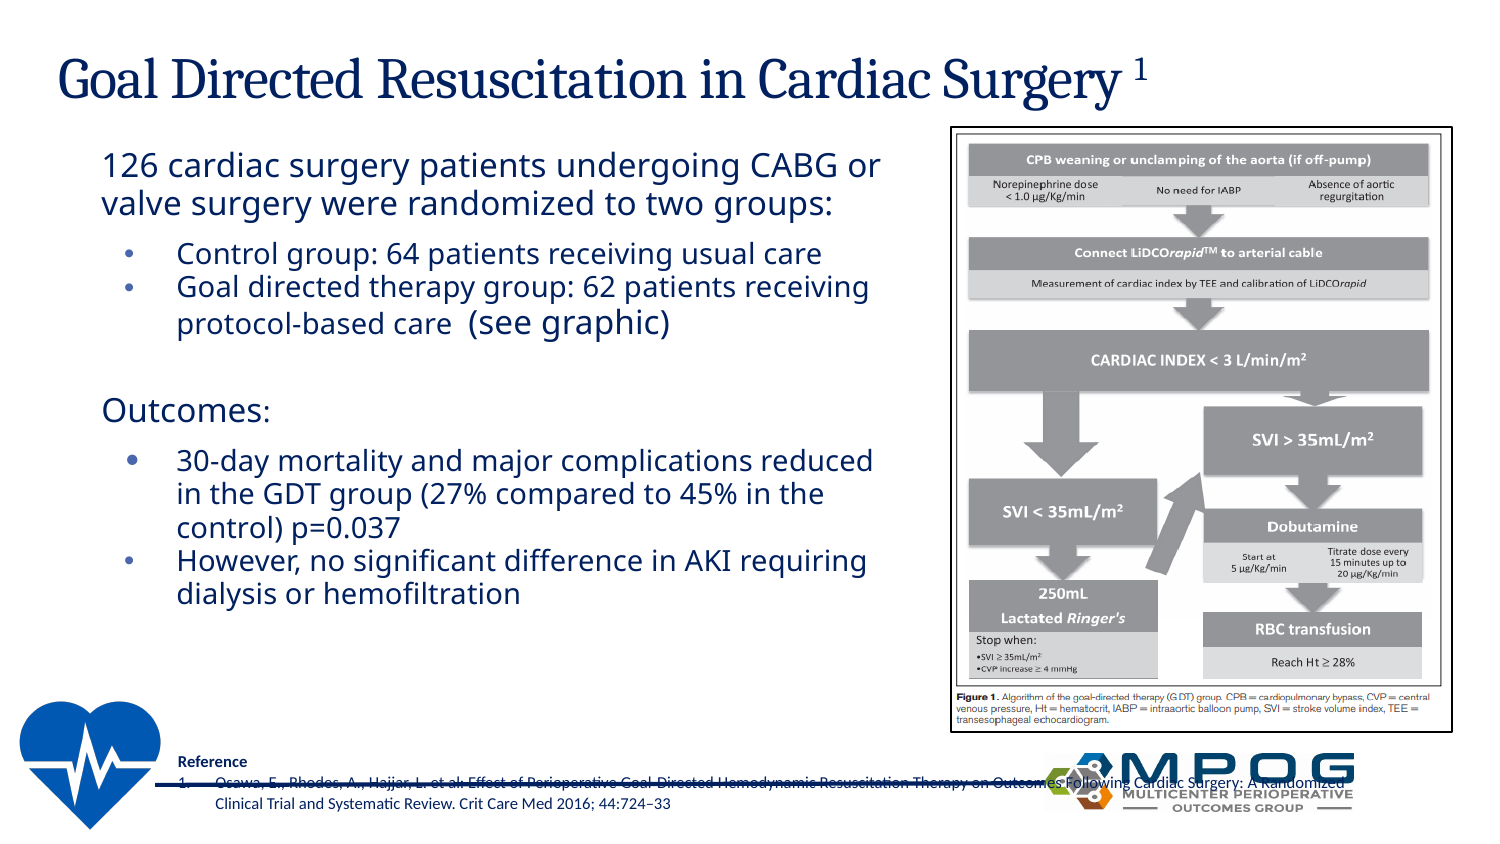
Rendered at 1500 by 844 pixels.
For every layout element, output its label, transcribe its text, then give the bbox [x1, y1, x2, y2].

picture [951, 128, 1452, 732]
text_box Reference Osawa, E., Rhodes, A., Hajjar, L. et al: Effect of Perioperative Goal-Directed Hemodynamic Resuscitation Therapy on Outcomes Following Cardiac Surgery: A Randomized Clinical Trial and Systematic Review. Crit Care Med 2016; 44:724–33 [198, 742, 1369, 821]
picture [0, 664, 192, 844]
list 126 cardiac surgery patients undergoing CABG or valve surgery were randomized to two groups: Control group: 64 patients receiving usual care Goal directed therapy group: 62 patients receiving protocol-based care (see graphic) Outcomes: 30-day mortality and major complications reduced in the GDT group (27% compared to 45% in the control) p=0.037 However, no significant difference in AKI requiring dialysis or hemofiltration [90, 141, 914, 742]
title Goal Directed Resuscitation in Cardiac Surgery 1 [47, 23, 1241, 117]
